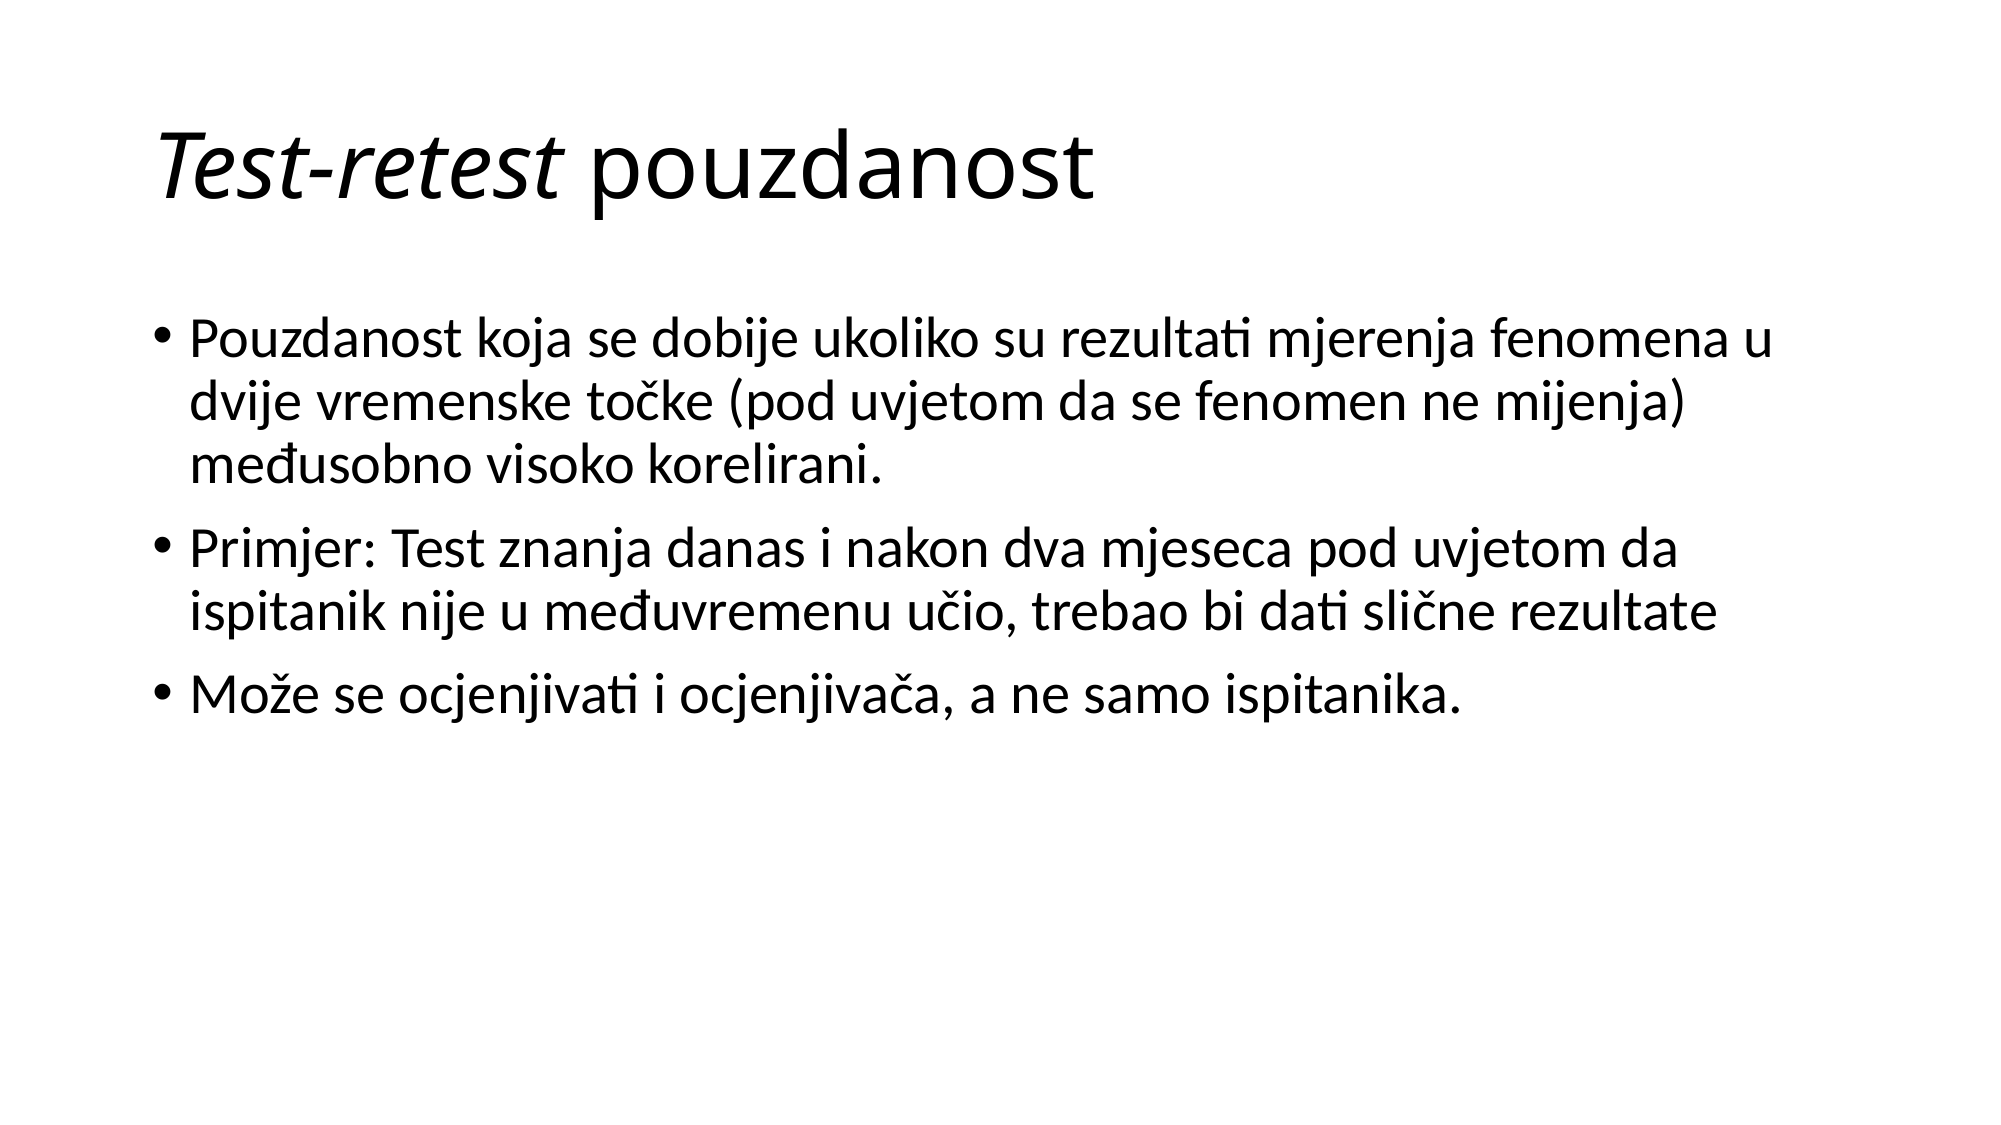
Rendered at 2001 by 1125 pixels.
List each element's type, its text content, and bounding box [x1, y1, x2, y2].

title Test-retest pouzdanost [137, 59, 1863, 278]
list Pouzdanost koja se dobije ukoliko su rezultati mjerenja fenomena u dvije vremenske točke (pod uvjetom da se fenomen ne mijenja) međusobno visoko korelirani. Primjer: Test znanja danas i nakon dva mjeseca pod uvjetom da ispitanik nije u međuvremenu učio, trebao bi dati slične rezultate Može se ocjenjivati i ocjenjivača, a ne samo ispitanika. [137, 299, 1863, 1014]
